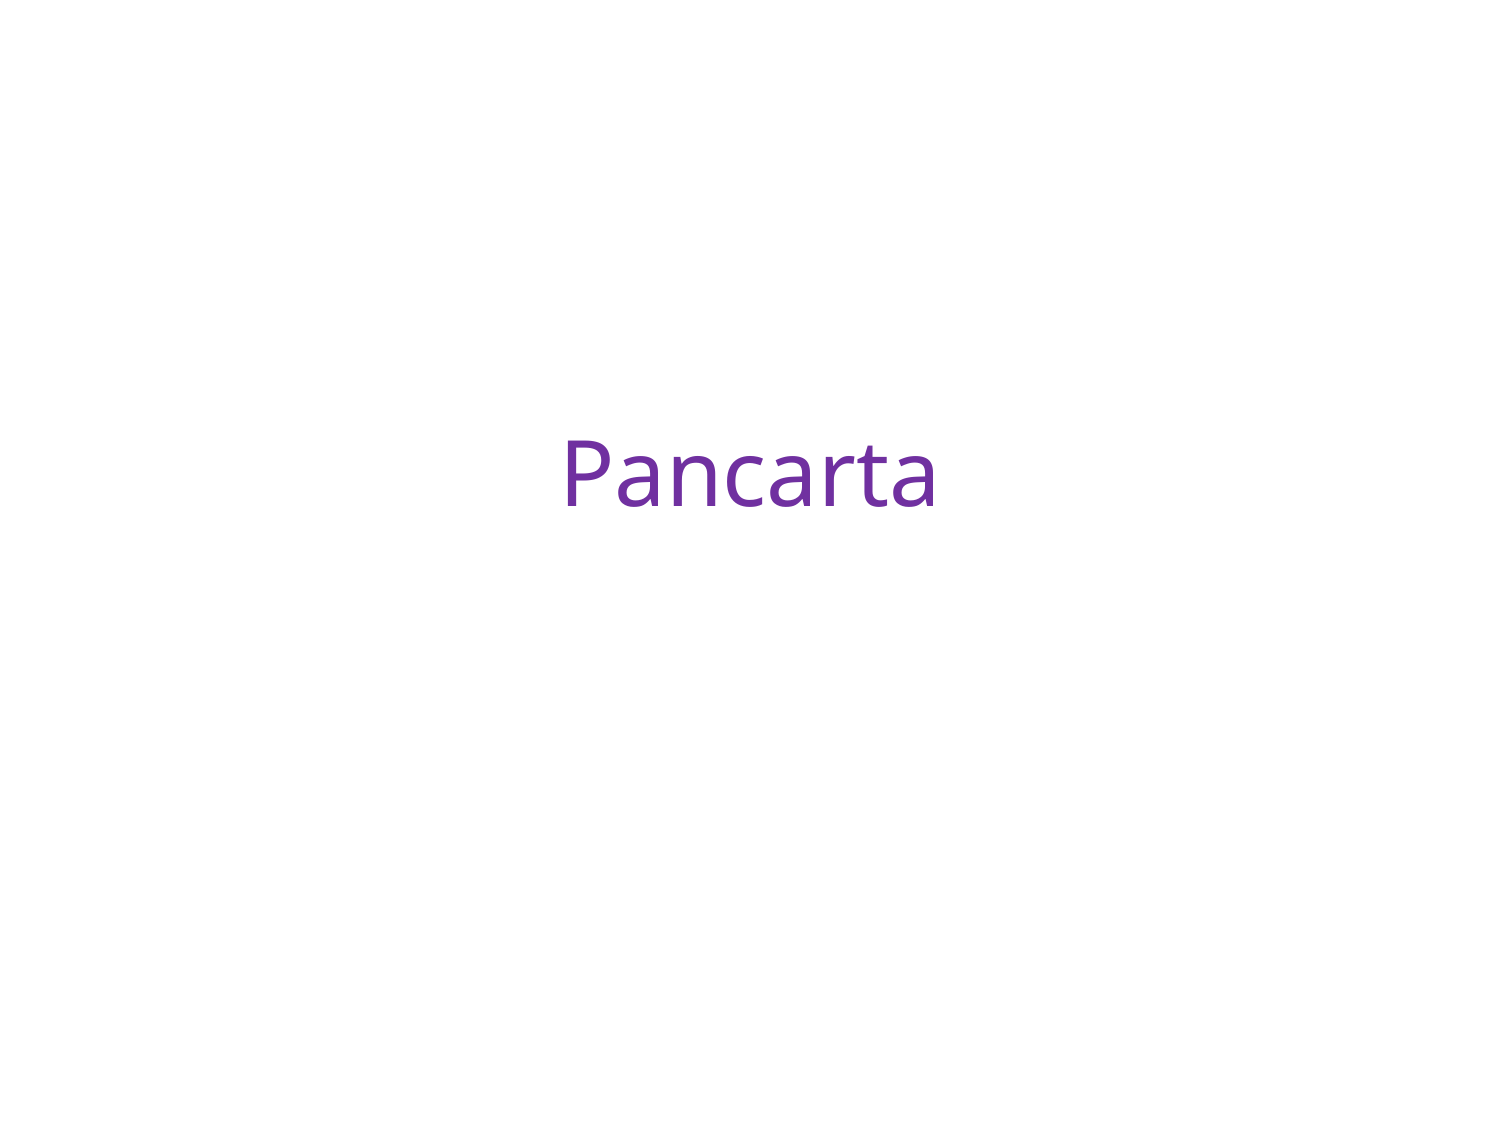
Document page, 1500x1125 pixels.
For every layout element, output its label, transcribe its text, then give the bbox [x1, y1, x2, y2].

title Pancarta [112, 349, 1388, 591]
